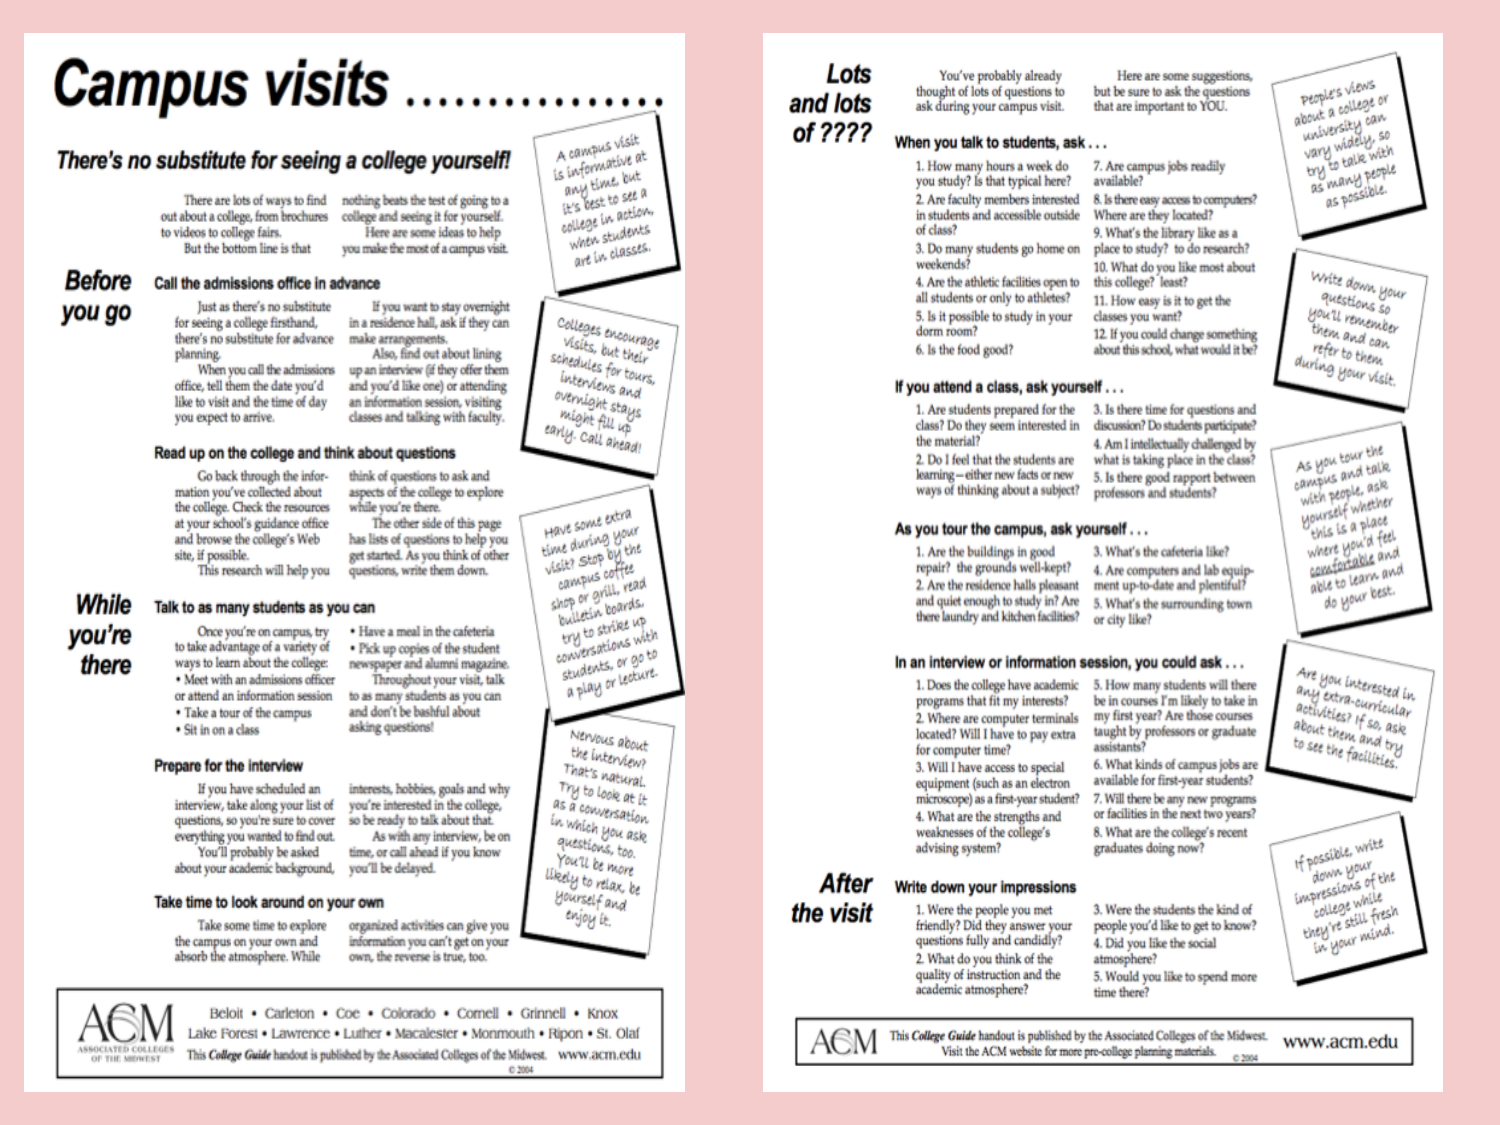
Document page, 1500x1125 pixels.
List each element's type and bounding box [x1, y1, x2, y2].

picture [763, 33, 1444, 1092]
picture [24, 33, 685, 1092]
